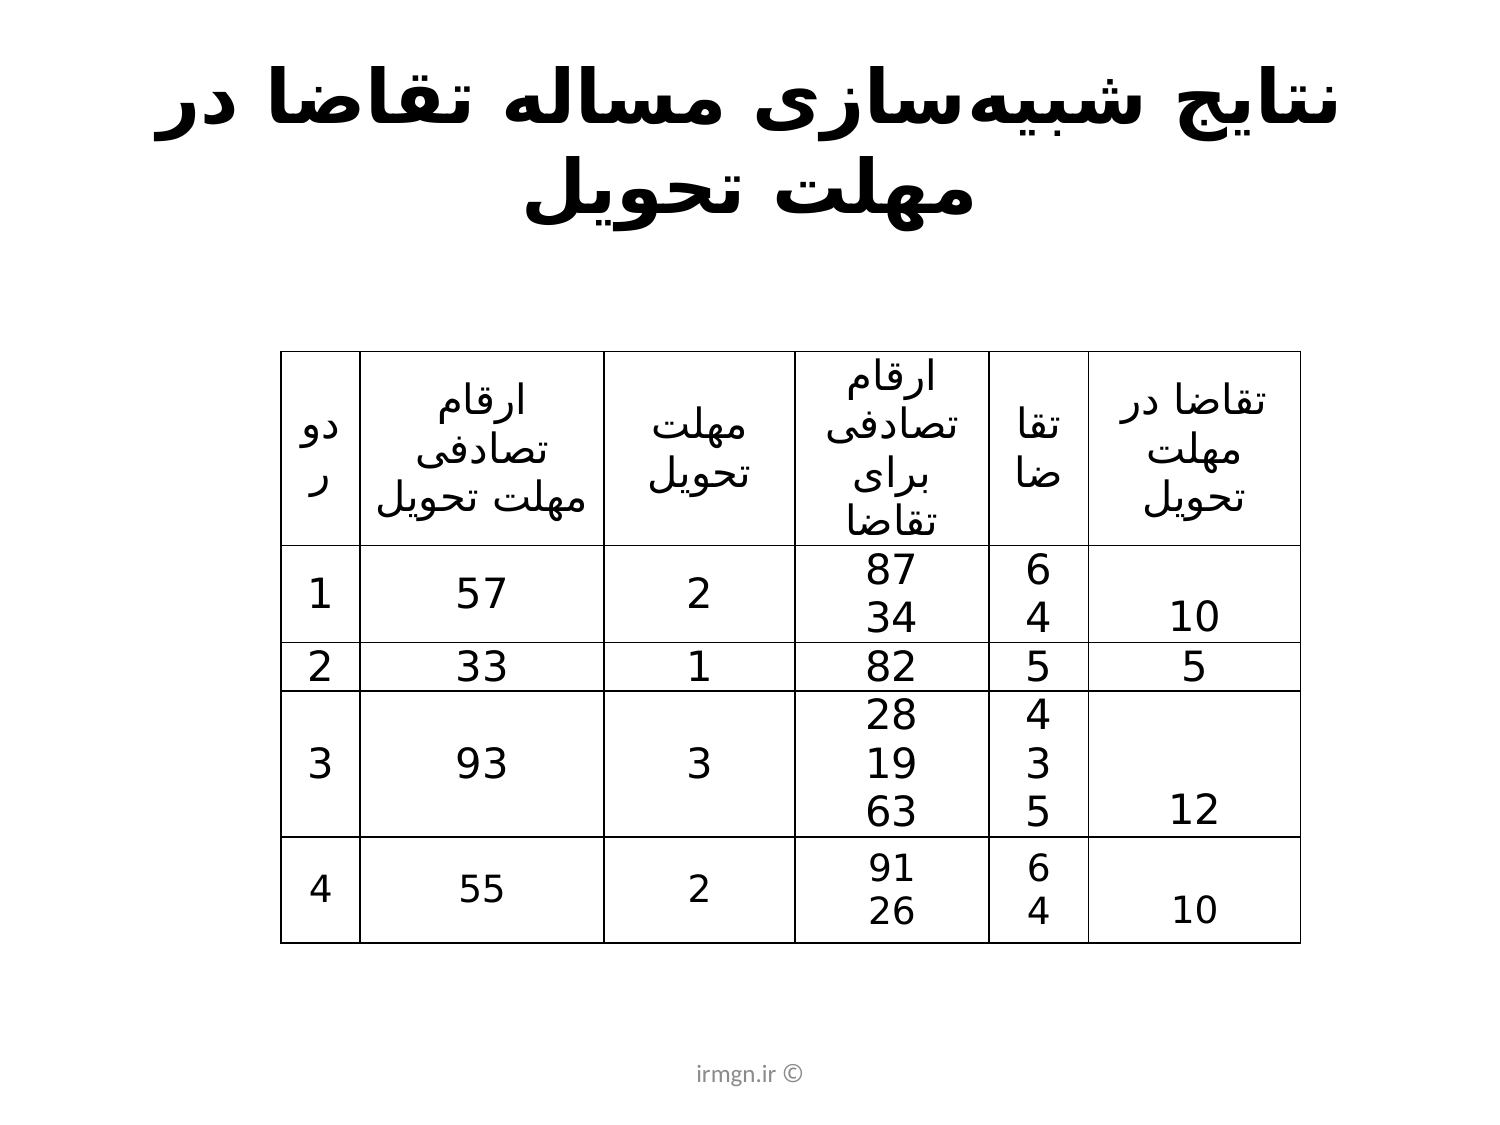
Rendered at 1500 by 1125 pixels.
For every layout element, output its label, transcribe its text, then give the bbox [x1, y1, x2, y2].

table_cell 1 [282, 546, 359, 642]
table_cell 28 19 63 [796, 692, 988, 836]
table_header ارقام تصادفی برای تقاضا [796, 352, 988, 545]
table_cell 93 [361, 692, 603, 836]
table_cell 1 [605, 643, 794, 690]
table_cell 2 [605, 838, 794, 942]
table_cell 4 [282, 838, 359, 942]
table_header دور [282, 352, 359, 545]
table_cell 10 [1089, 838, 1300, 942]
table_cell 91 26 [796, 838, 988, 942]
table_cell 57 [361, 546, 603, 642]
table_header تقاضا در مهلت تحویل [1089, 352, 1300, 545]
table_cell 6 4 [990, 546, 1088, 642]
table_cell 55 [361, 838, 603, 942]
table_header مهلت تحویل [605, 352, 794, 545]
table_cell 5 [1089, 643, 1300, 690]
table_cell 5 [990, 643, 1088, 690]
table_cell 4 3 5 [990, 692, 1088, 836]
table_cell 2 [282, 643, 359, 690]
title نتایج شبیه‌سازی مساله تقاضا در مهلت تحویل [74, 44, 1426, 233]
table_header ارقام تصادفی مهلت تحویل [361, 352, 603, 545]
table_cell 2 [605, 546, 794, 642]
table_header تقاضا [990, 352, 1088, 545]
footer © irmgn.ir [512, 1042, 988, 1103]
table_cell 3 [605, 692, 794, 836]
table_cell 10 [1089, 546, 1300, 642]
table_cell 3 [282, 692, 359, 836]
table_cell 33 [361, 643, 603, 690]
table_cell 6 4 [990, 838, 1088, 942]
table_cell 82 [796, 643, 988, 690]
table_cell 12 [1089, 692, 1300, 836]
table_cell 87 34 [796, 546, 988, 642]
